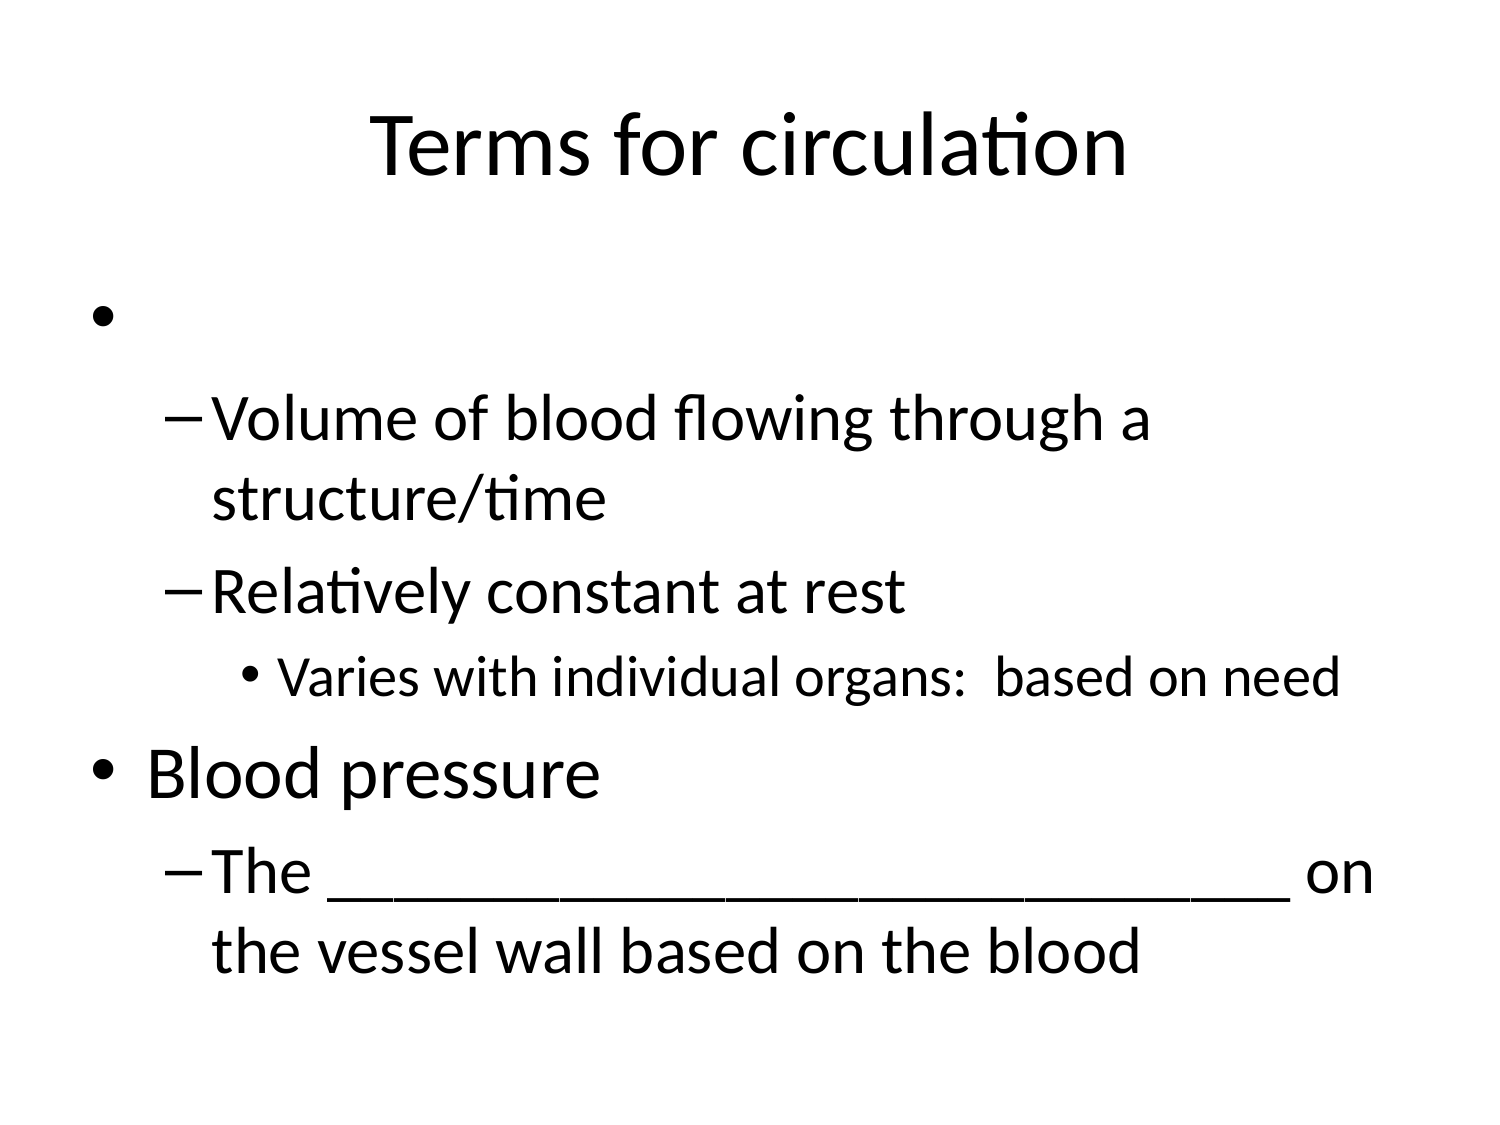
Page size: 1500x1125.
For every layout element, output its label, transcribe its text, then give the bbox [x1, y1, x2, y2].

list Volume of blood flowing through a structure/time Relatively constant at rest Varies with individual organs: based on need Blood pressure The _____________________________ on the vessel wall based on the blood [75, 262, 1425, 1005]
title Terms for circulation [75, 45, 1425, 233]
